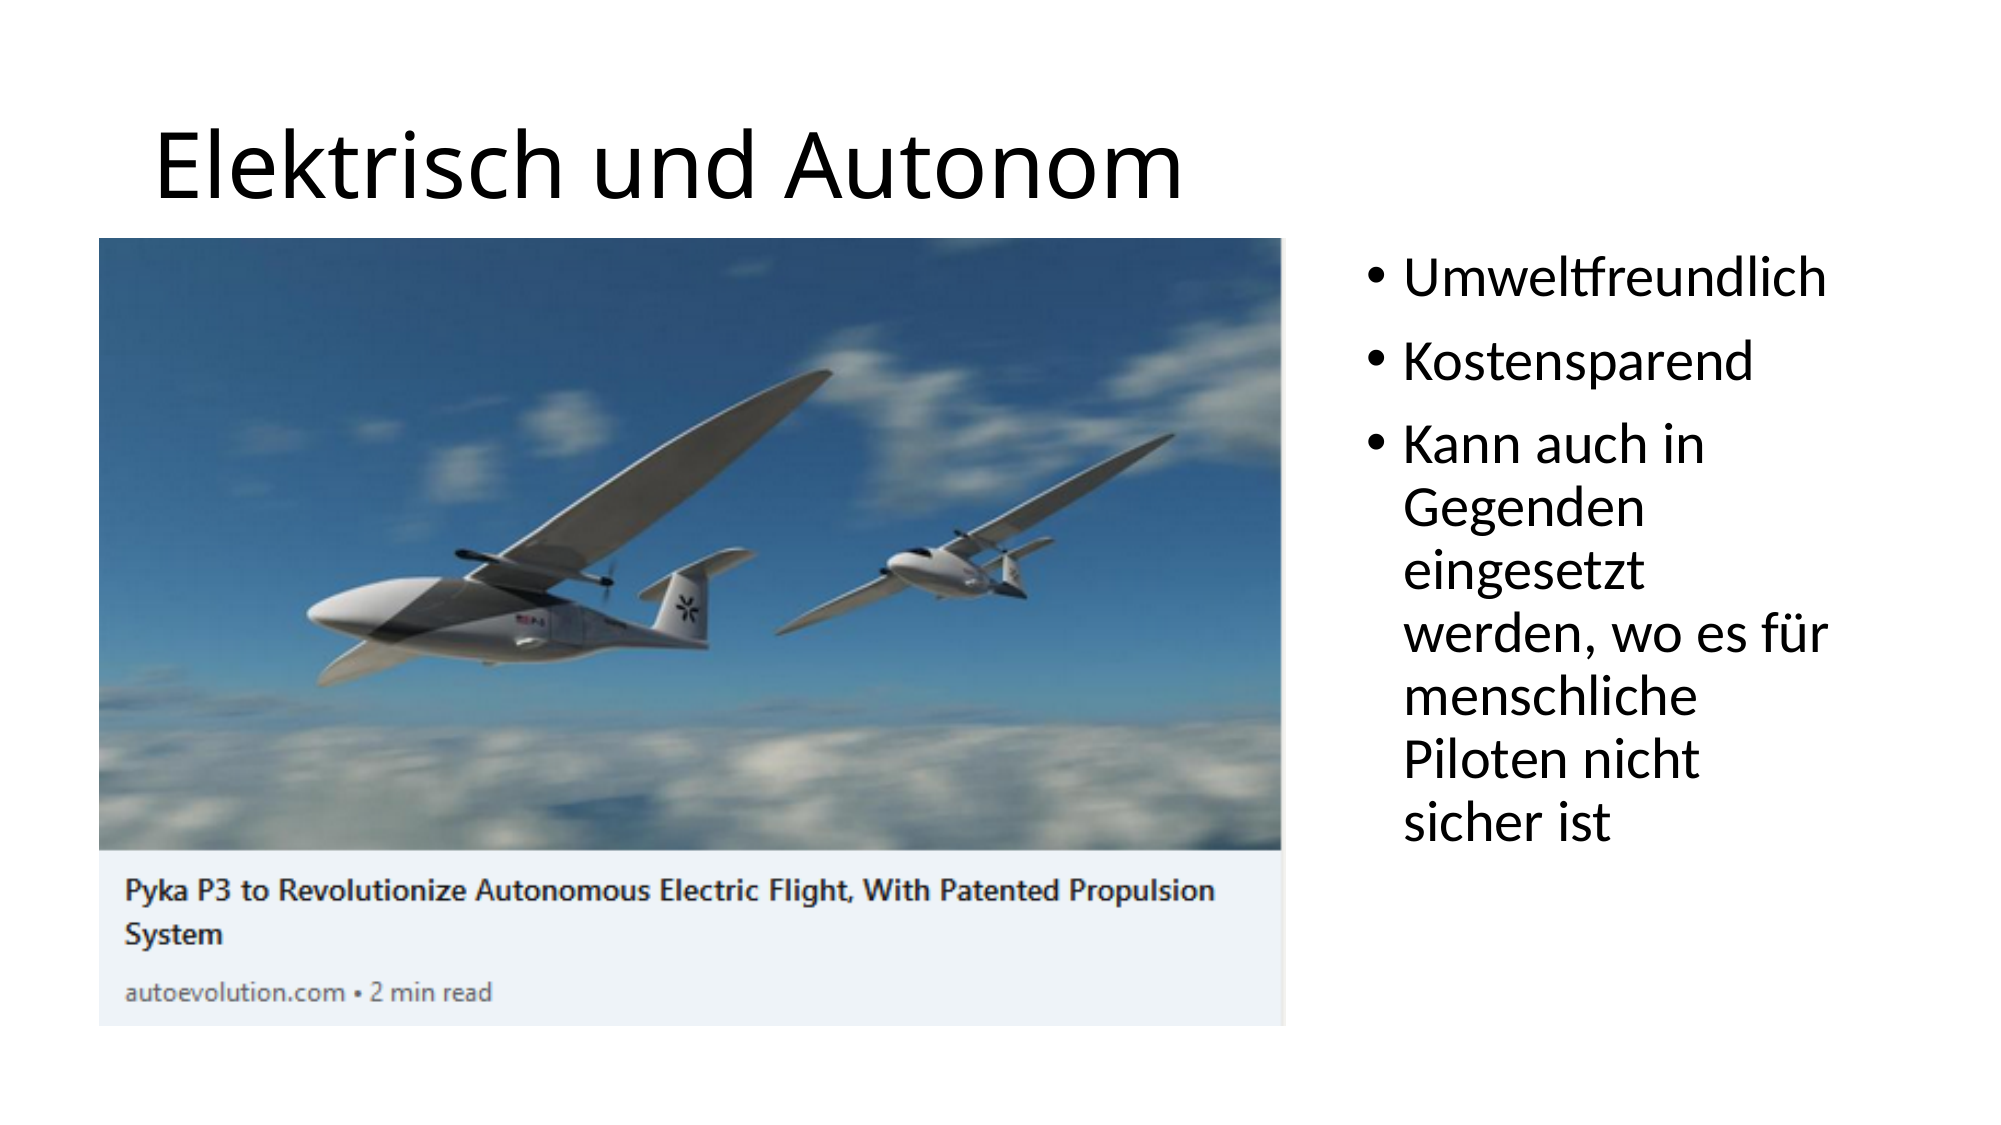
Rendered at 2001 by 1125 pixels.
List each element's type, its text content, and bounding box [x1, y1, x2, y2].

title Elektrisch und Autonom [137, 59, 1863, 278]
list Umweltfreundlich Kostensparend Kann auch in Gegenden eingesetzt werden, wo es für menschliche Piloten nicht sicher ist [1351, 238, 1863, 1014]
picture [99, 238, 1286, 1026]
